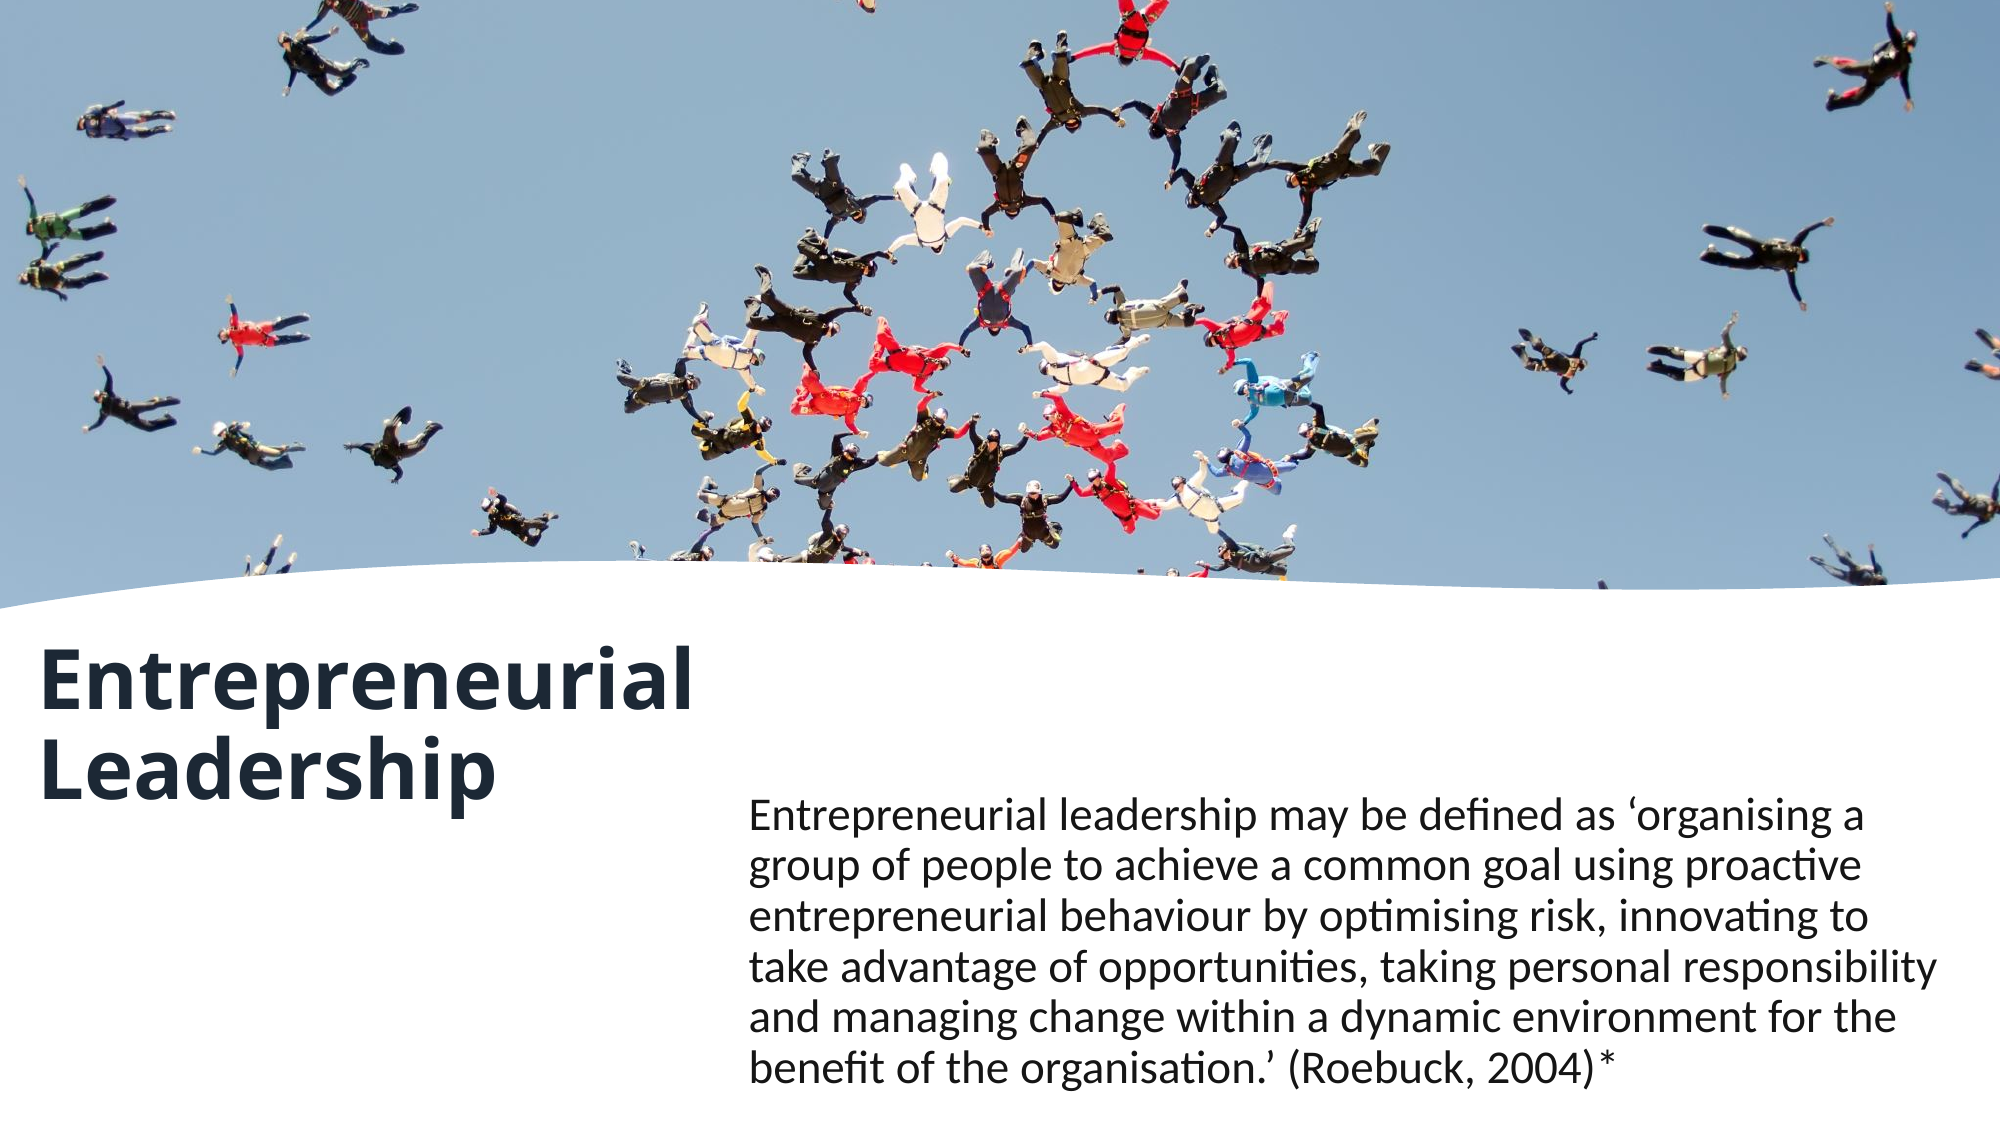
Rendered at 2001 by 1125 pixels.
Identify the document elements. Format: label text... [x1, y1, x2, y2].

list Entrepreneurial leadership may be defined as ‘organising a group of people to achieve a common goal using proactive entrepreneurial behaviour by optimising risk, innovating to take advantage of opportunities, taking personal responsibility and managing change within a dynamic environment for the benefit of the organisation.’ (Roebuck, 2004)* [733, 704, 1962, 1107]
title Entrepreneurial Leadership [22, 609, 725, 929]
picture [0, 0, 2000, 609]
